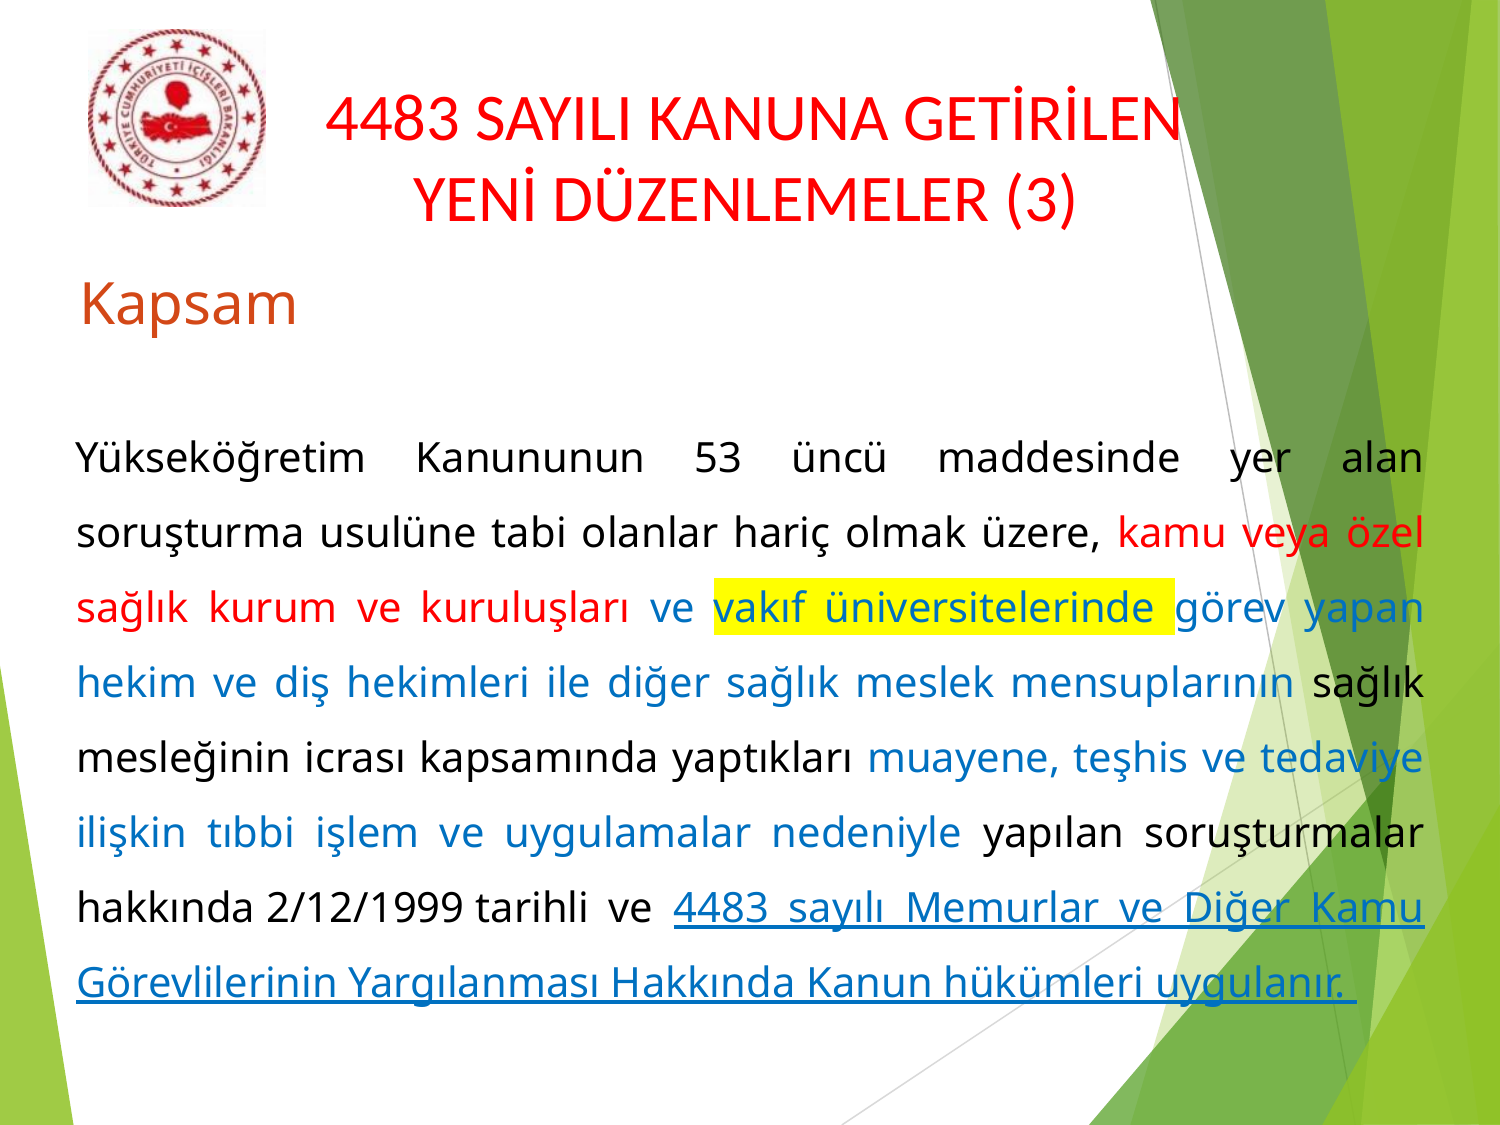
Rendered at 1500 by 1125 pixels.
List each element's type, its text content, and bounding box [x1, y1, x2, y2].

title 4483 SAYILI KANUNA GETİRİLEN YENİ DÜZENLEMELER (3) [265, 65, 1227, 237]
list Kapsam Yükseköğretim Kanununun 53 üncü maddesinde yer alan soruşturma usulüne tabi olanlar hariç olmak üzere, kamu veya özel sağlık kurum ve kuruluşları ve vakıf üniversitelerinde görev yapan hekim ve diş hekimleri ile diğer sağlık meslek mensuplarının sağlık mesleğinin icrası kapsamında yaptıkları muayene, teşhis ve tedaviye ilişkin tıbbi işlem ve uygulamalar nedeniyle yapılan soruşturmalar hakkında 2/12/1999 tarihli ve 4483 sayılı Memurlar ve Diğer Kamu Görevlilerinin Yargılanması Hakkında Kanun hükümleri uygulanır. [75, 265, 1425, 1029]
picture [88, 29, 266, 207]
